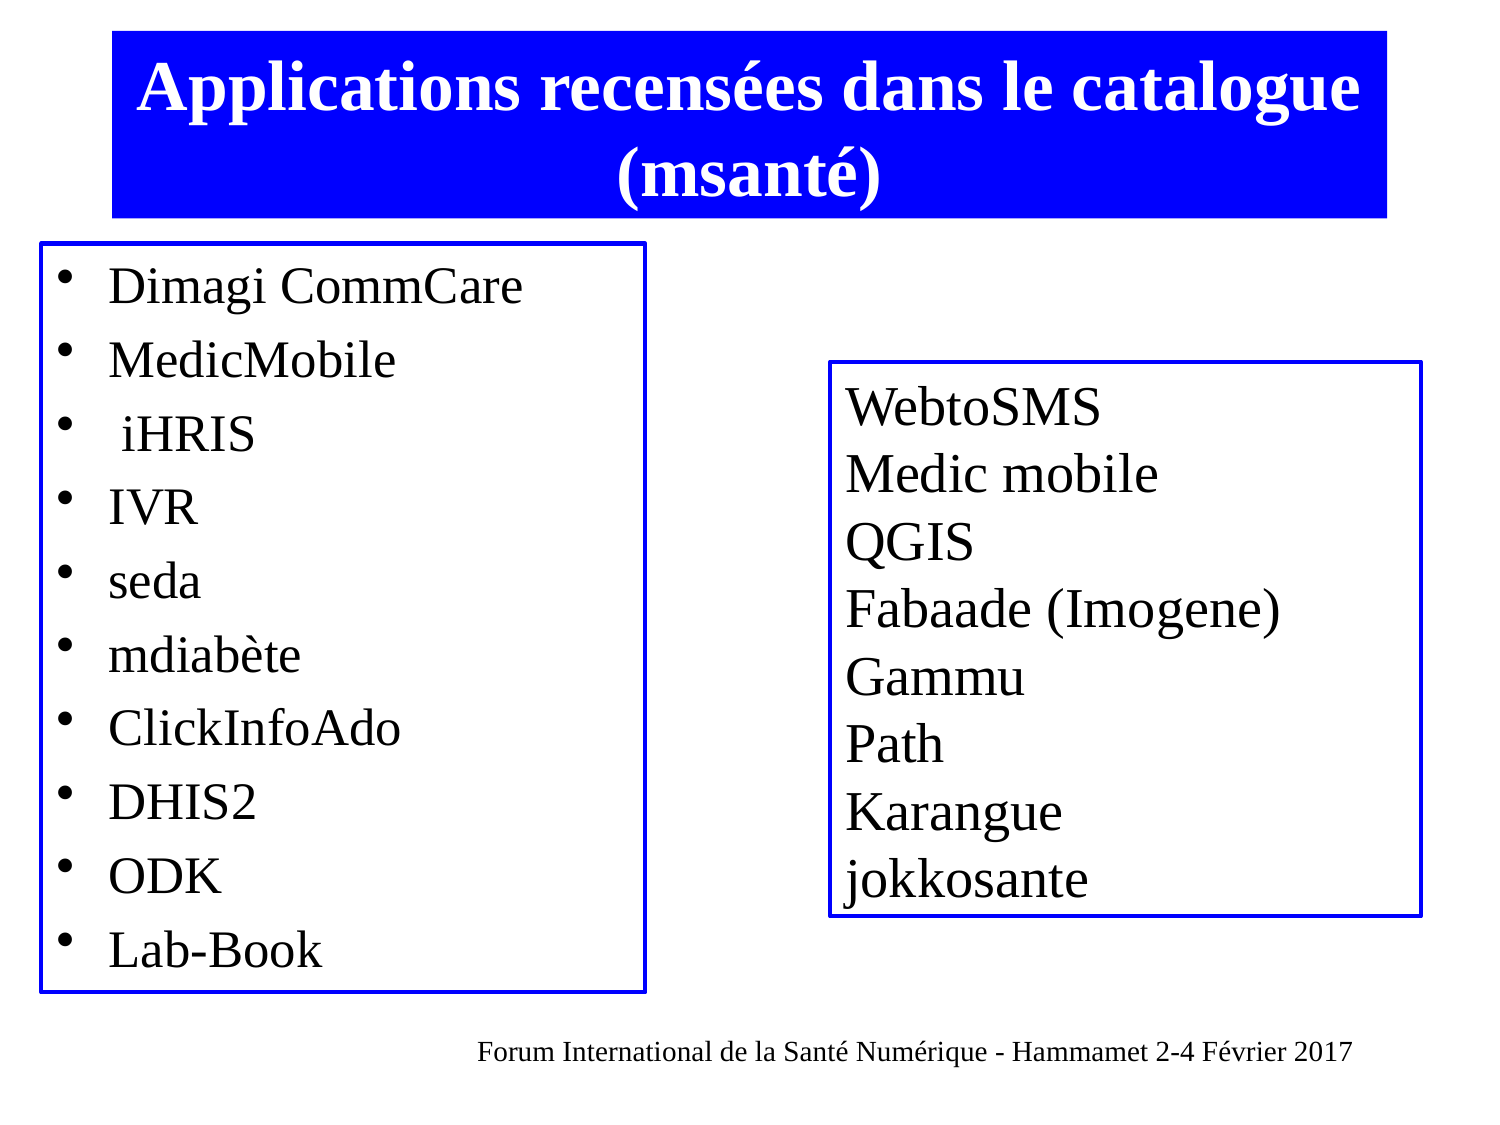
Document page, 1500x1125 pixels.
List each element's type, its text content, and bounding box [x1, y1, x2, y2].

footer Forum International de la Santé Numérique - Hammamet 2-4 Février 2017 [371, 1024, 1459, 1101]
text_box WebtoSMS Medic mobile QGIS Fabaade (Imogene) Gammu Path Karangue jokkosante [830, 361, 1421, 917]
title Applications recensées dans le catalogue (msanté) [112, 30, 1388, 219]
list Dimagi CommCare MedicMobile iHRIS IVR seda mdiabète ClickInfoAdo DHIS2 ODK Lab-Book [41, 243, 646, 993]
